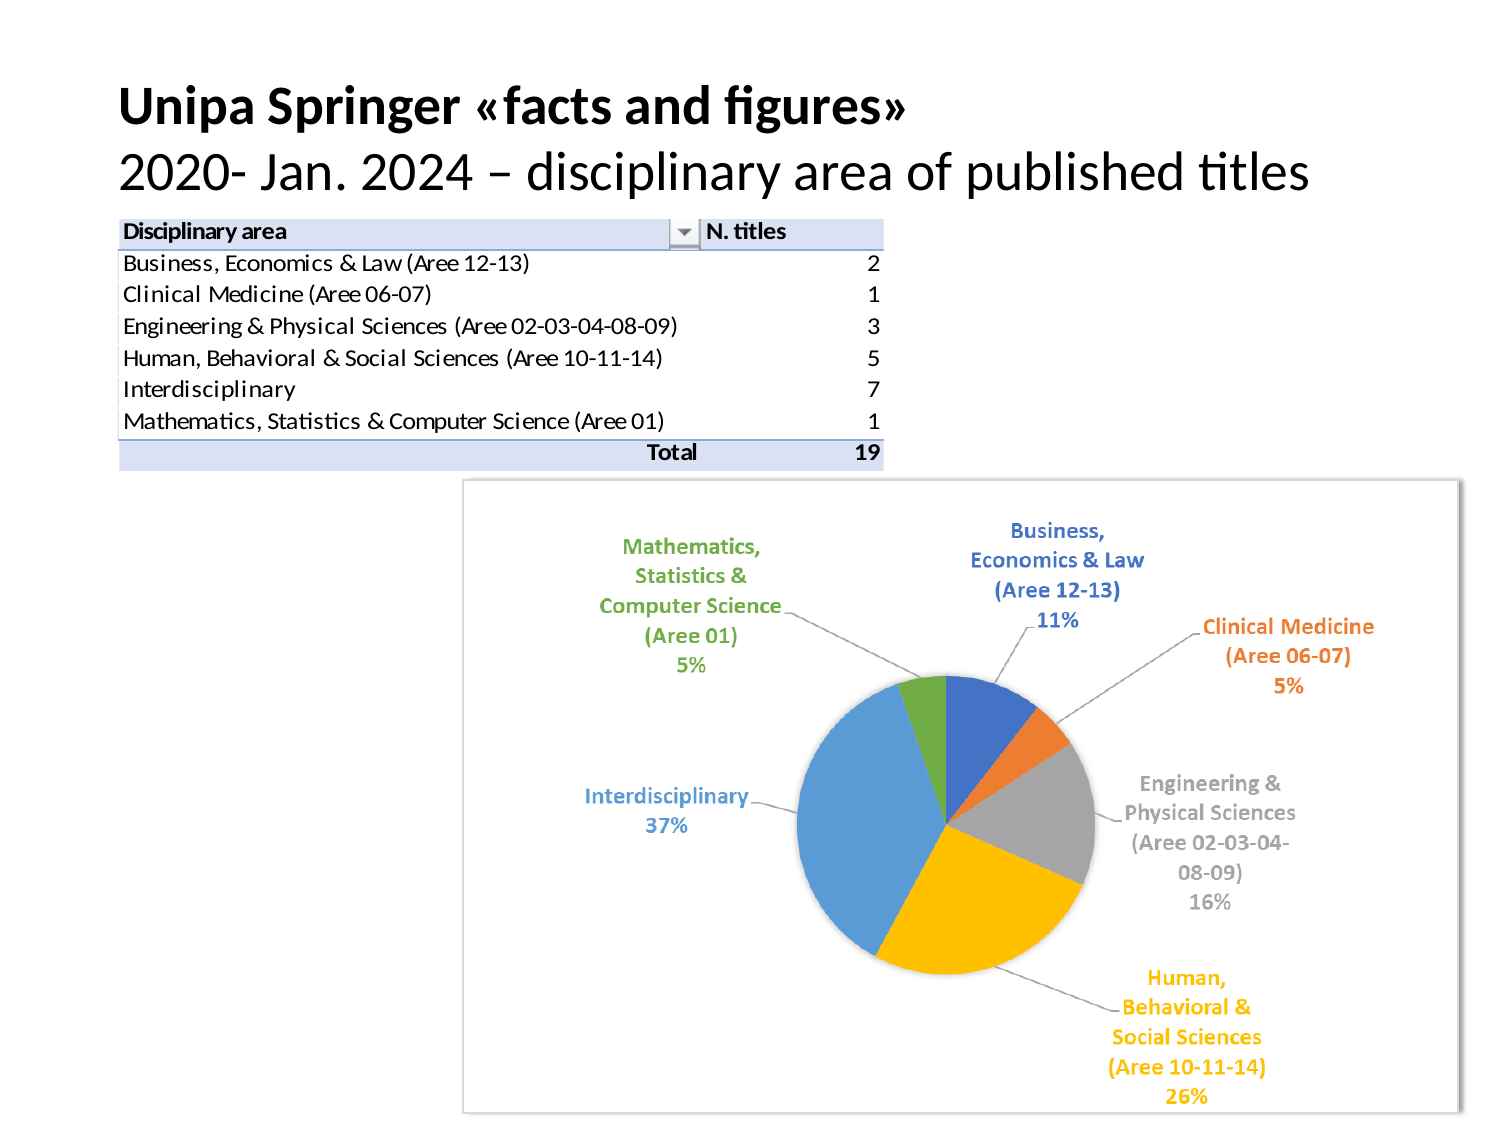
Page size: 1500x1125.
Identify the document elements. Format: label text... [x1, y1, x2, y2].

text_box Unipa Springer «facts and figures» 2020- Jan. 2024 – disciplinary area of published titles [103, 59, 1397, 278]
picture [117, 217, 1471, 1120]
